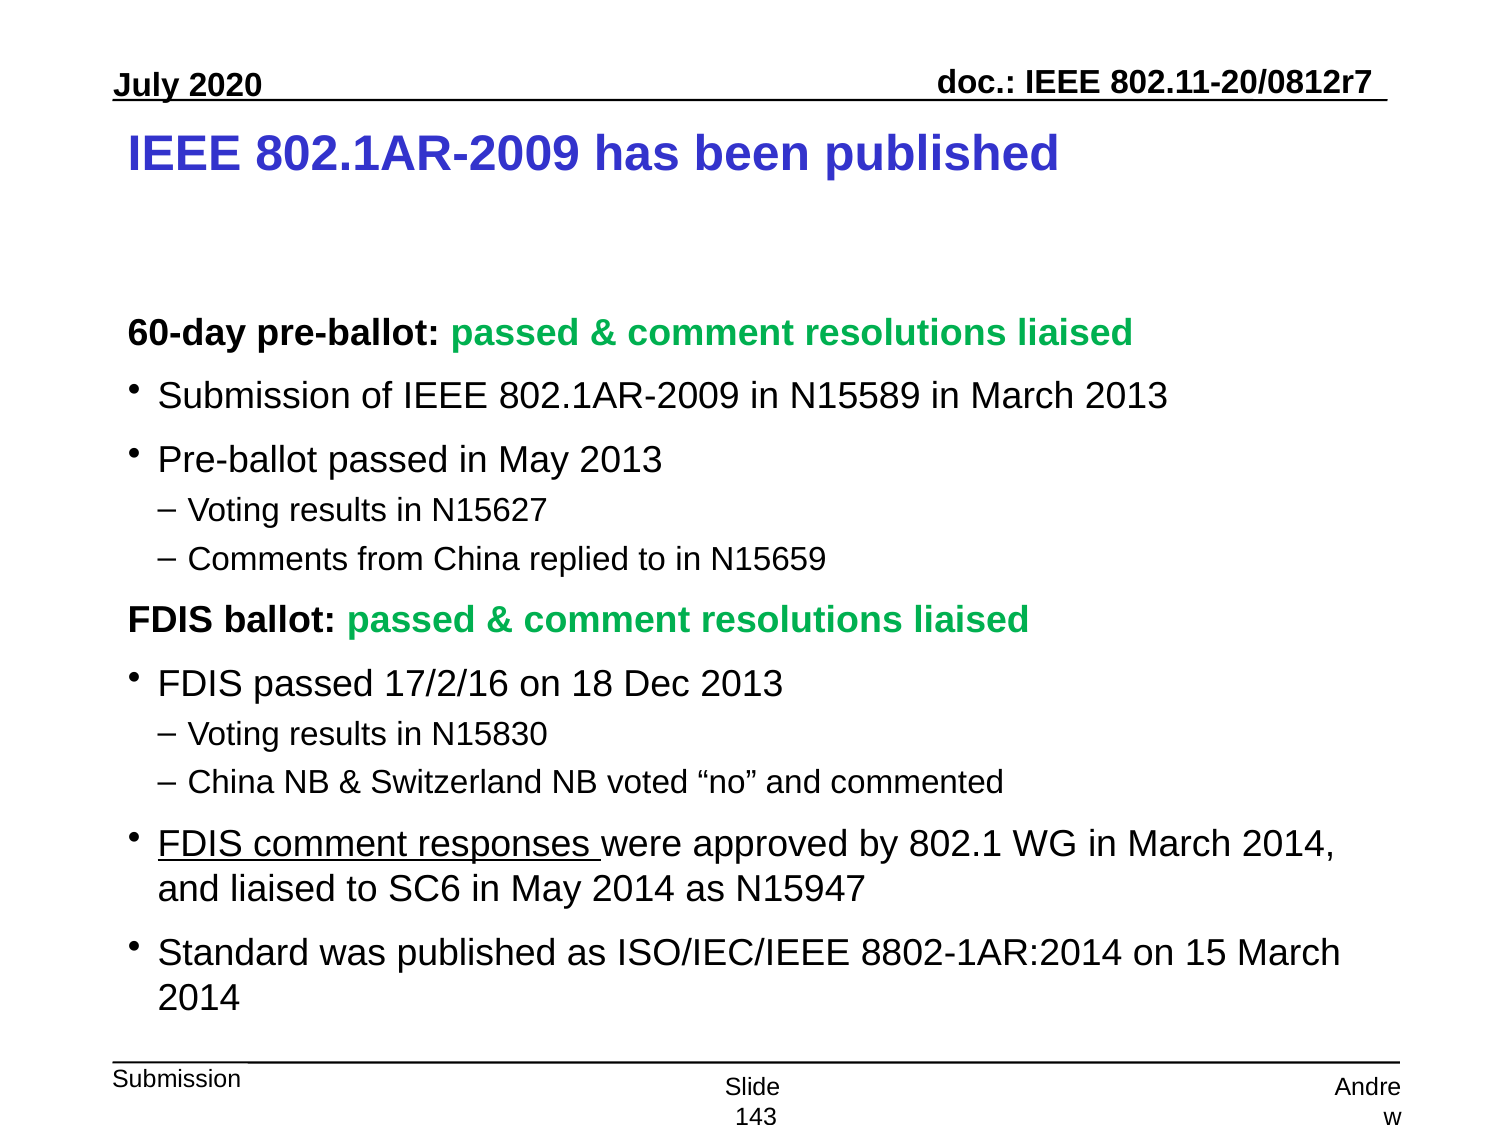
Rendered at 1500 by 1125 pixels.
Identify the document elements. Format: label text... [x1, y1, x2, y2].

list 60-day pre-ballot: passed & comment resolutions liaised Submission of IEEE 802.1AR-2009 in N15589 in March 2013 Pre-ballot passed in May 2013 Voting results in N15627 Comments from China replied to in N15659 FDIS ballot: passed & comment resolutions liaised FDIS passed 17/2/16 on 18 Dec 2013 Voting results in N15830 China NB & Switzerland NB voted “no” and commented FDIS comment responses were approved by 802.1 WG in March 2014, and liaised to SC6 in May 2014 as N15947 Standard was published as ISO/IEC/IEEE 8802-1AR:2014 on 15 March 2014 [112, 299, 1388, 975]
title IEEE 802.1AR-2009 has been published [112, 112, 1438, 288]
slide_number Slide 143 [709, 1069, 803, 1101]
footer Andrew Myles, Cisco [1320, 1069, 1402, 1101]
